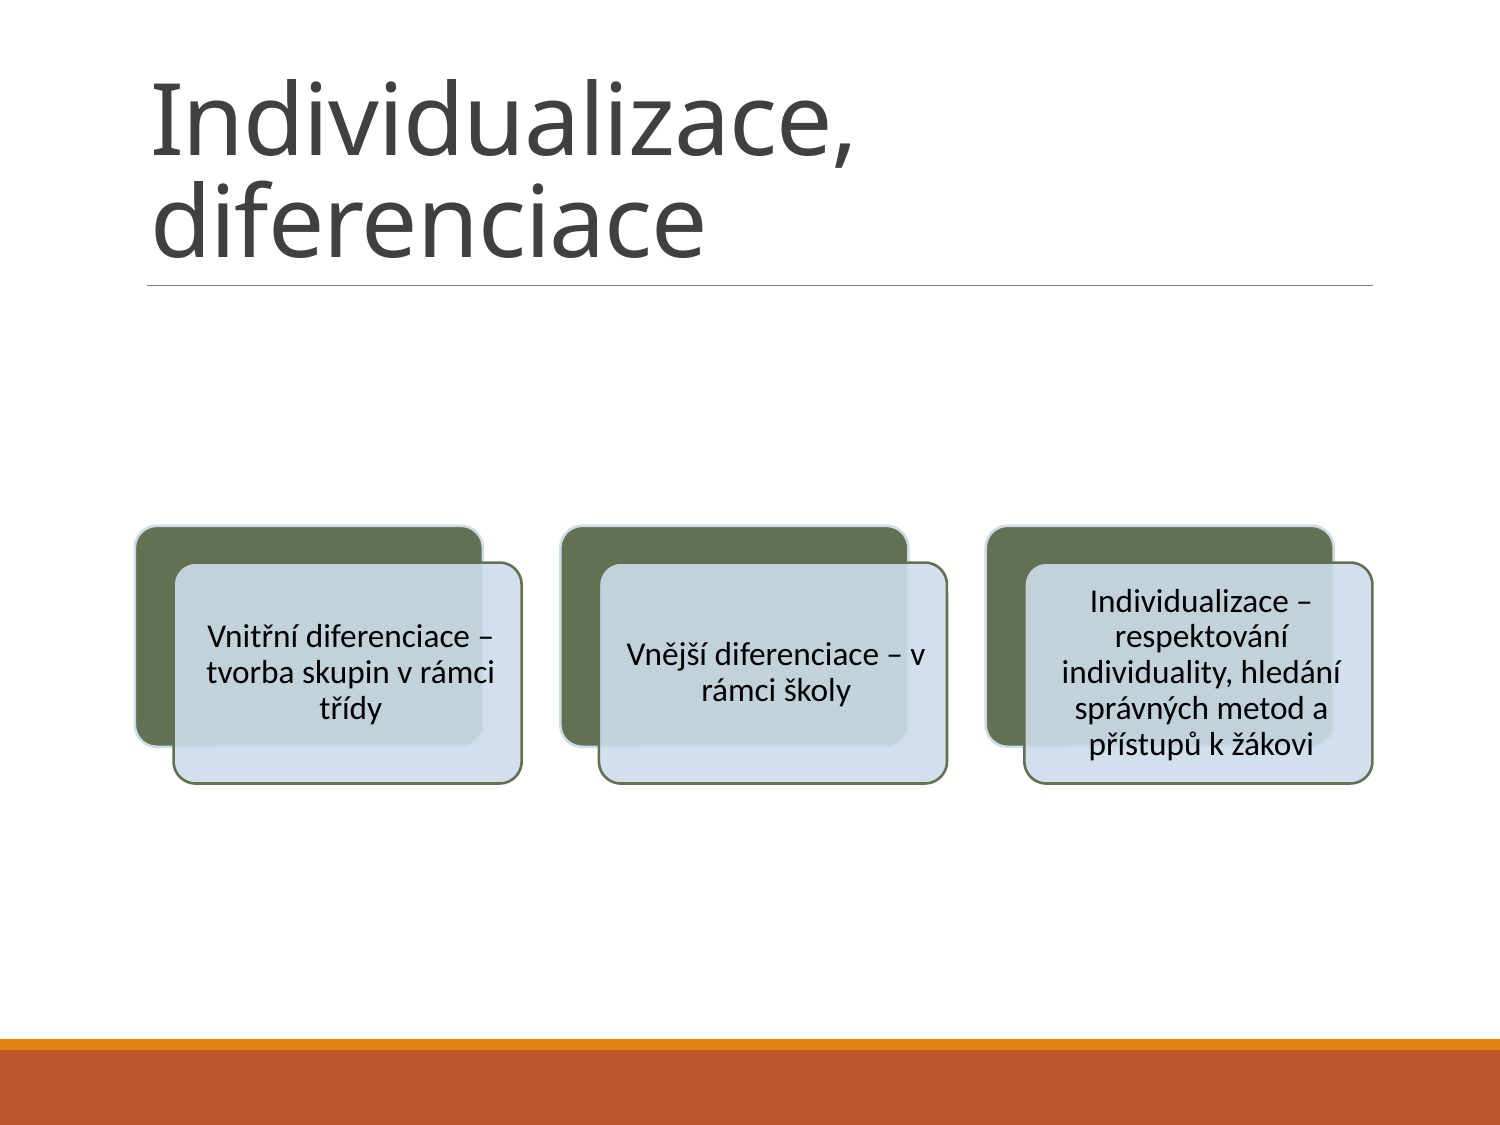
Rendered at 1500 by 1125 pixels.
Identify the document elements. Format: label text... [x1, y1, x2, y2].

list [134, 343, 1373, 966]
title Individualizace, diferenciace [135, 47, 1373, 285]
